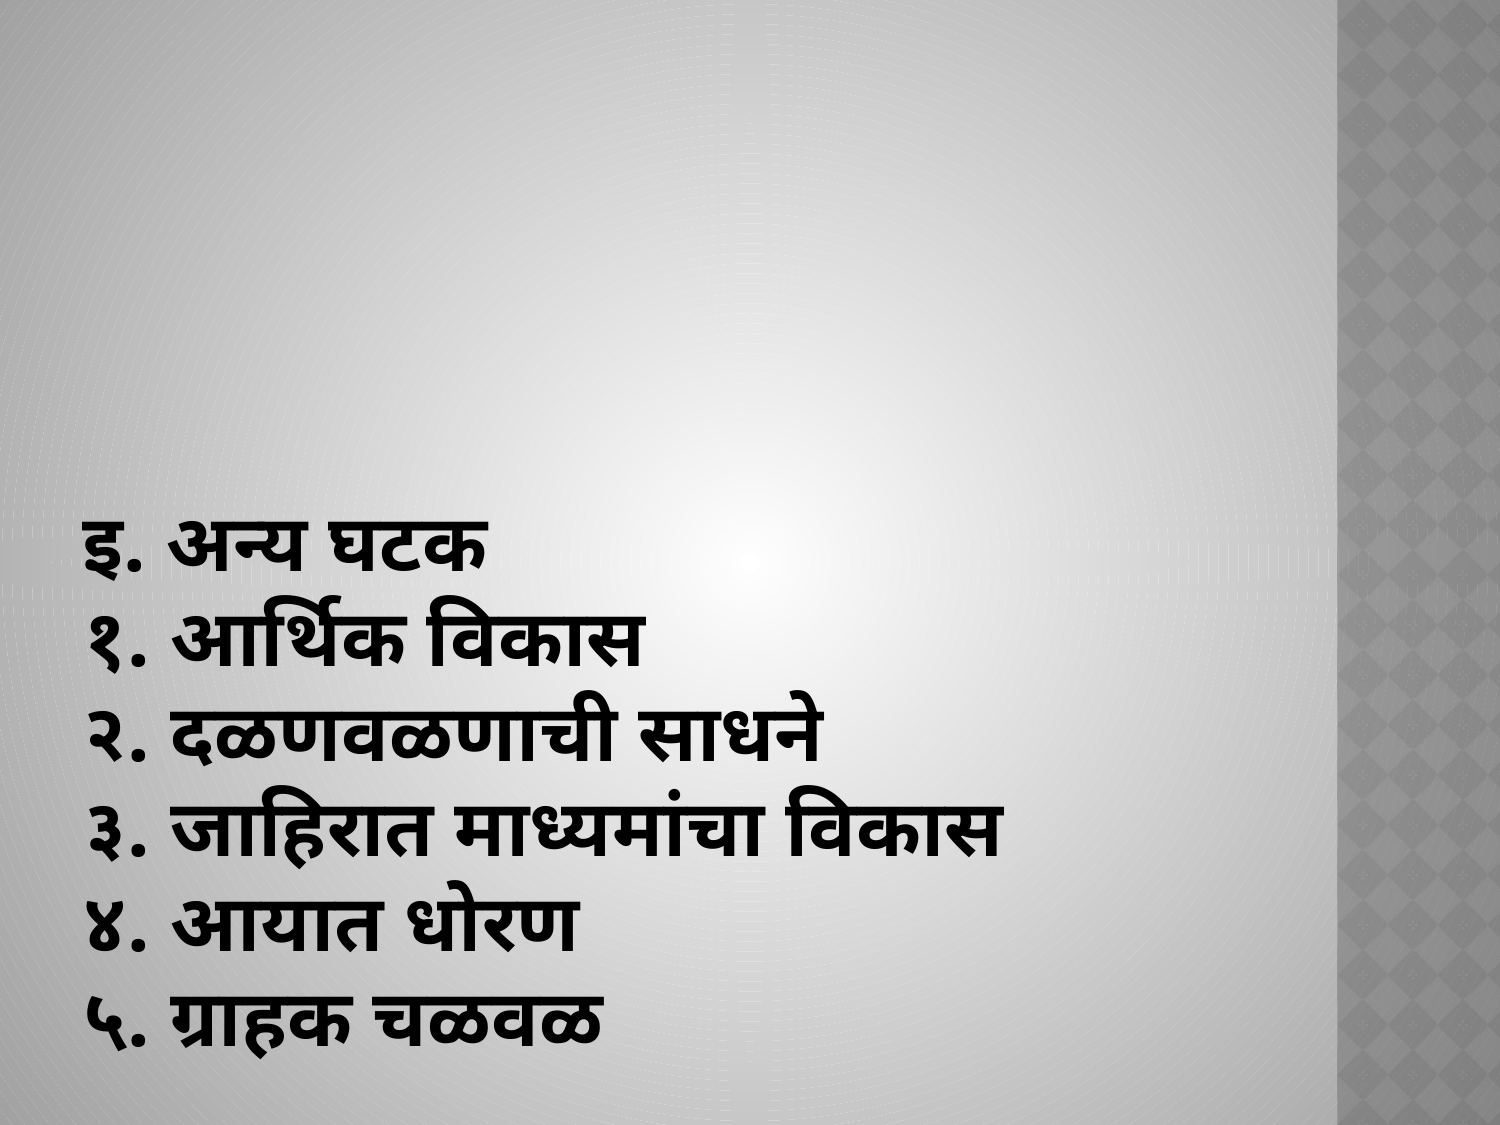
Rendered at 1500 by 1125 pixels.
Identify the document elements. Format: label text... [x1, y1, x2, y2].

title इ. अन्य घटक १. आर्थिक विकास २. दळणवळणाची साधने ३. जाहिरात माध्यमांचा विकास ४. आयात धोरण ५. ग्राहक चळवळ [75, 45, 1425, 1063]
